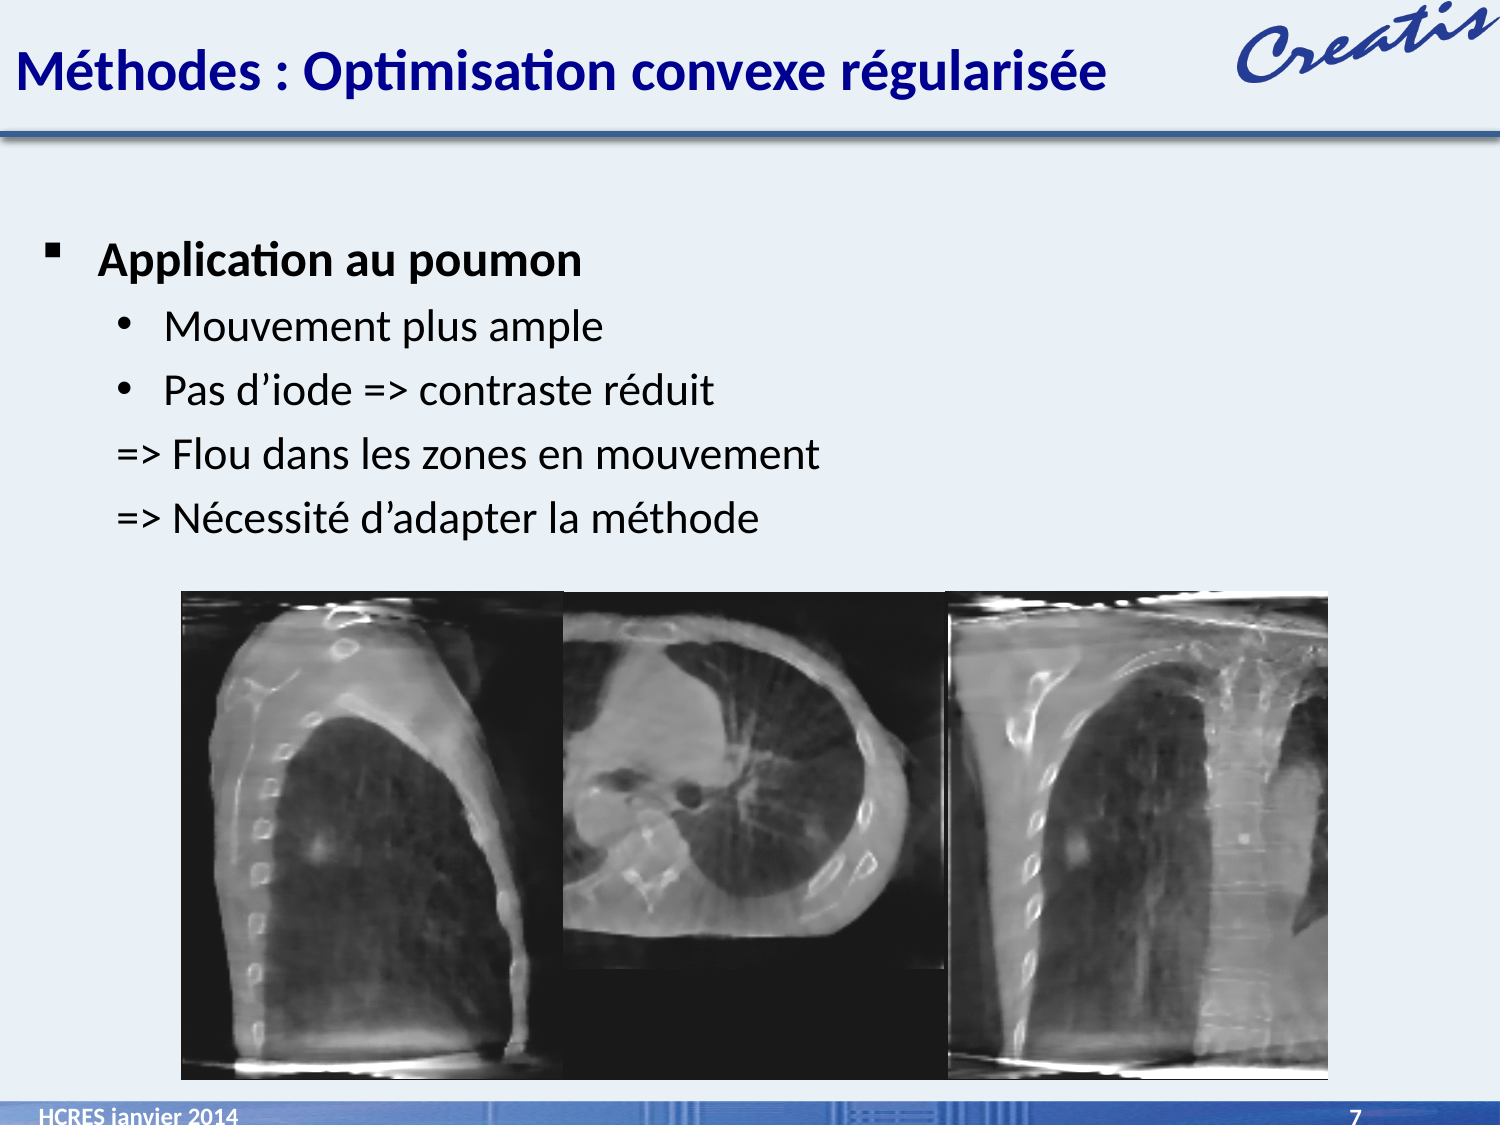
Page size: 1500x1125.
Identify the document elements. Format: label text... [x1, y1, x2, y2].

list Application au poumon Mouvement plus ample Pas d’iode => contraste réduit => Flou dans les zones en mouvement => Nécessité d’adapter la méthode [26, 149, 1481, 1080]
picture [134, 1115, 138, 1125]
picture [204, 1111, 209, 1123]
picture [181, 591, 1328, 1080]
picture [43, 1118, 49, 1125]
picture [1238, 1, 1500, 83]
picture [0, 1102, 1500, 1125]
title Méthodes : Optimisation convexe régularisée [0, 0, 1238, 135]
